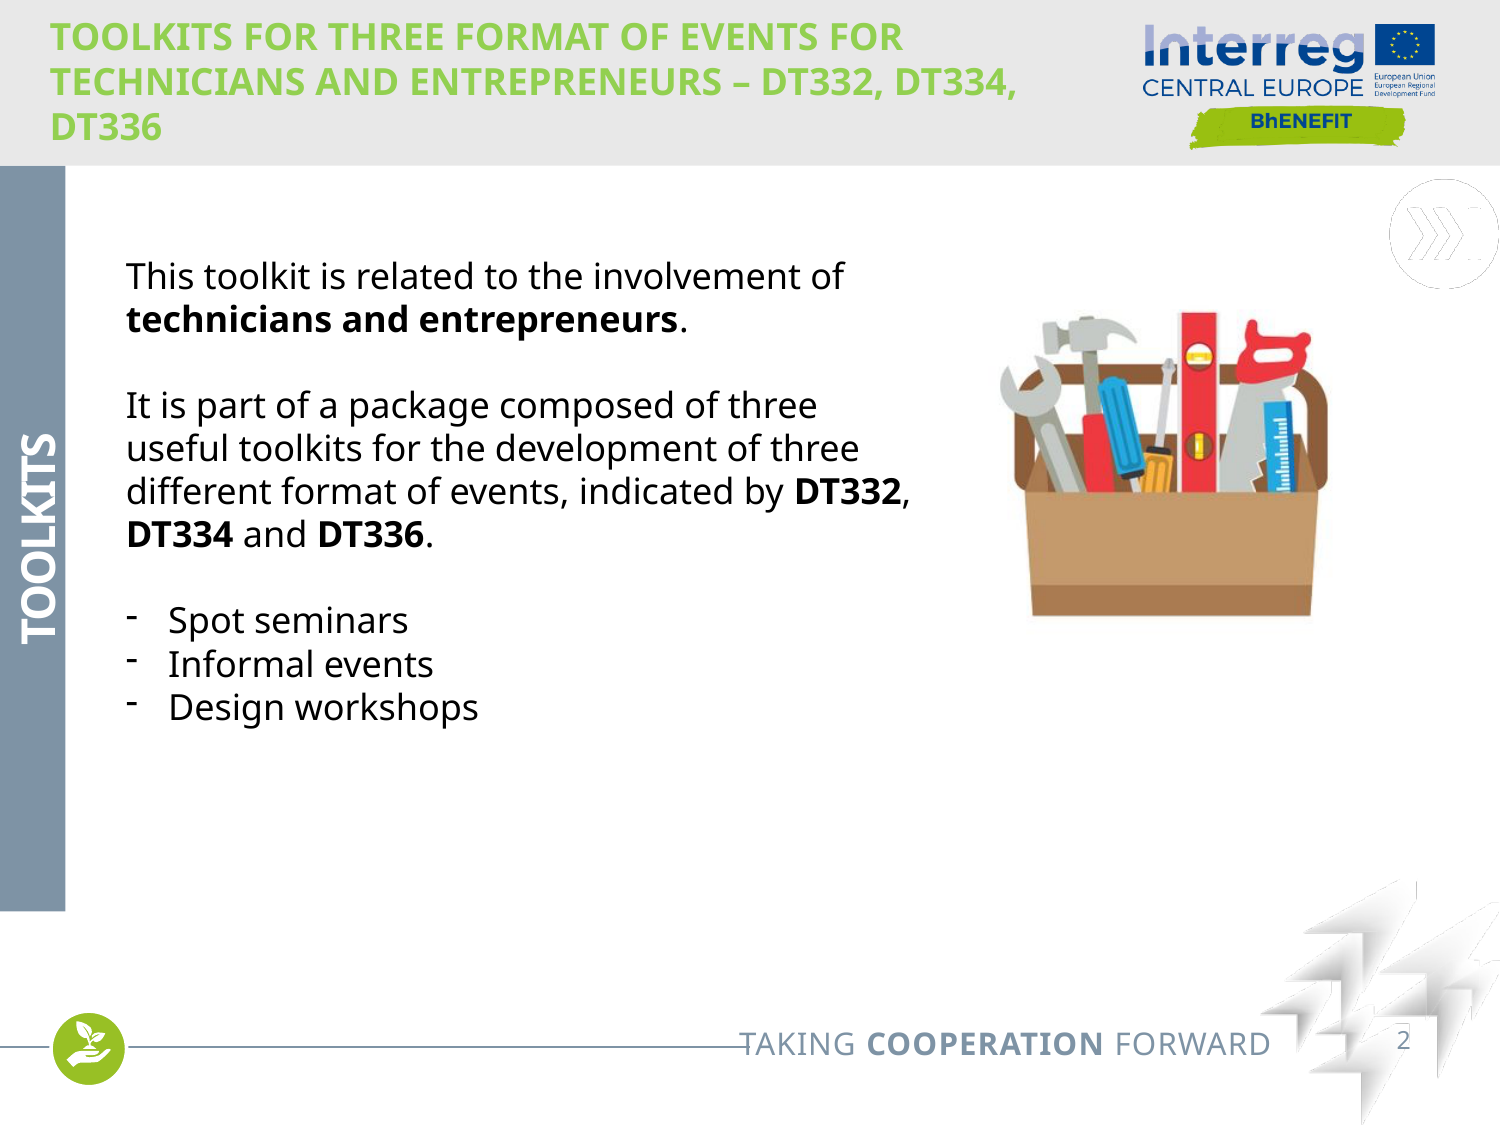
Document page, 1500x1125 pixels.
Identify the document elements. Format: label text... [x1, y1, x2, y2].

picture [1143, 24, 1435, 150]
text_box This toolkit is related to the involvement of technicians and entrepreneurs. It is part of a package composed of three useful toolkits for the development of three different format of events, indicated by DT332, DT334 and DT336. Spot seminars Informal events Design workshops [116, 248, 932, 733]
picture [1260, 878, 1500, 1125]
text_box TOOLKITS [0, 165, 66, 912]
text_box TOOLKITS FOR THREE FORMAT OF EVENTS FOR TECHNICIANS AND ENTREPRENEURS – DT332, DT334, DT336 [0, 24, 1077, 137]
picture [931, 176, 1500, 699]
